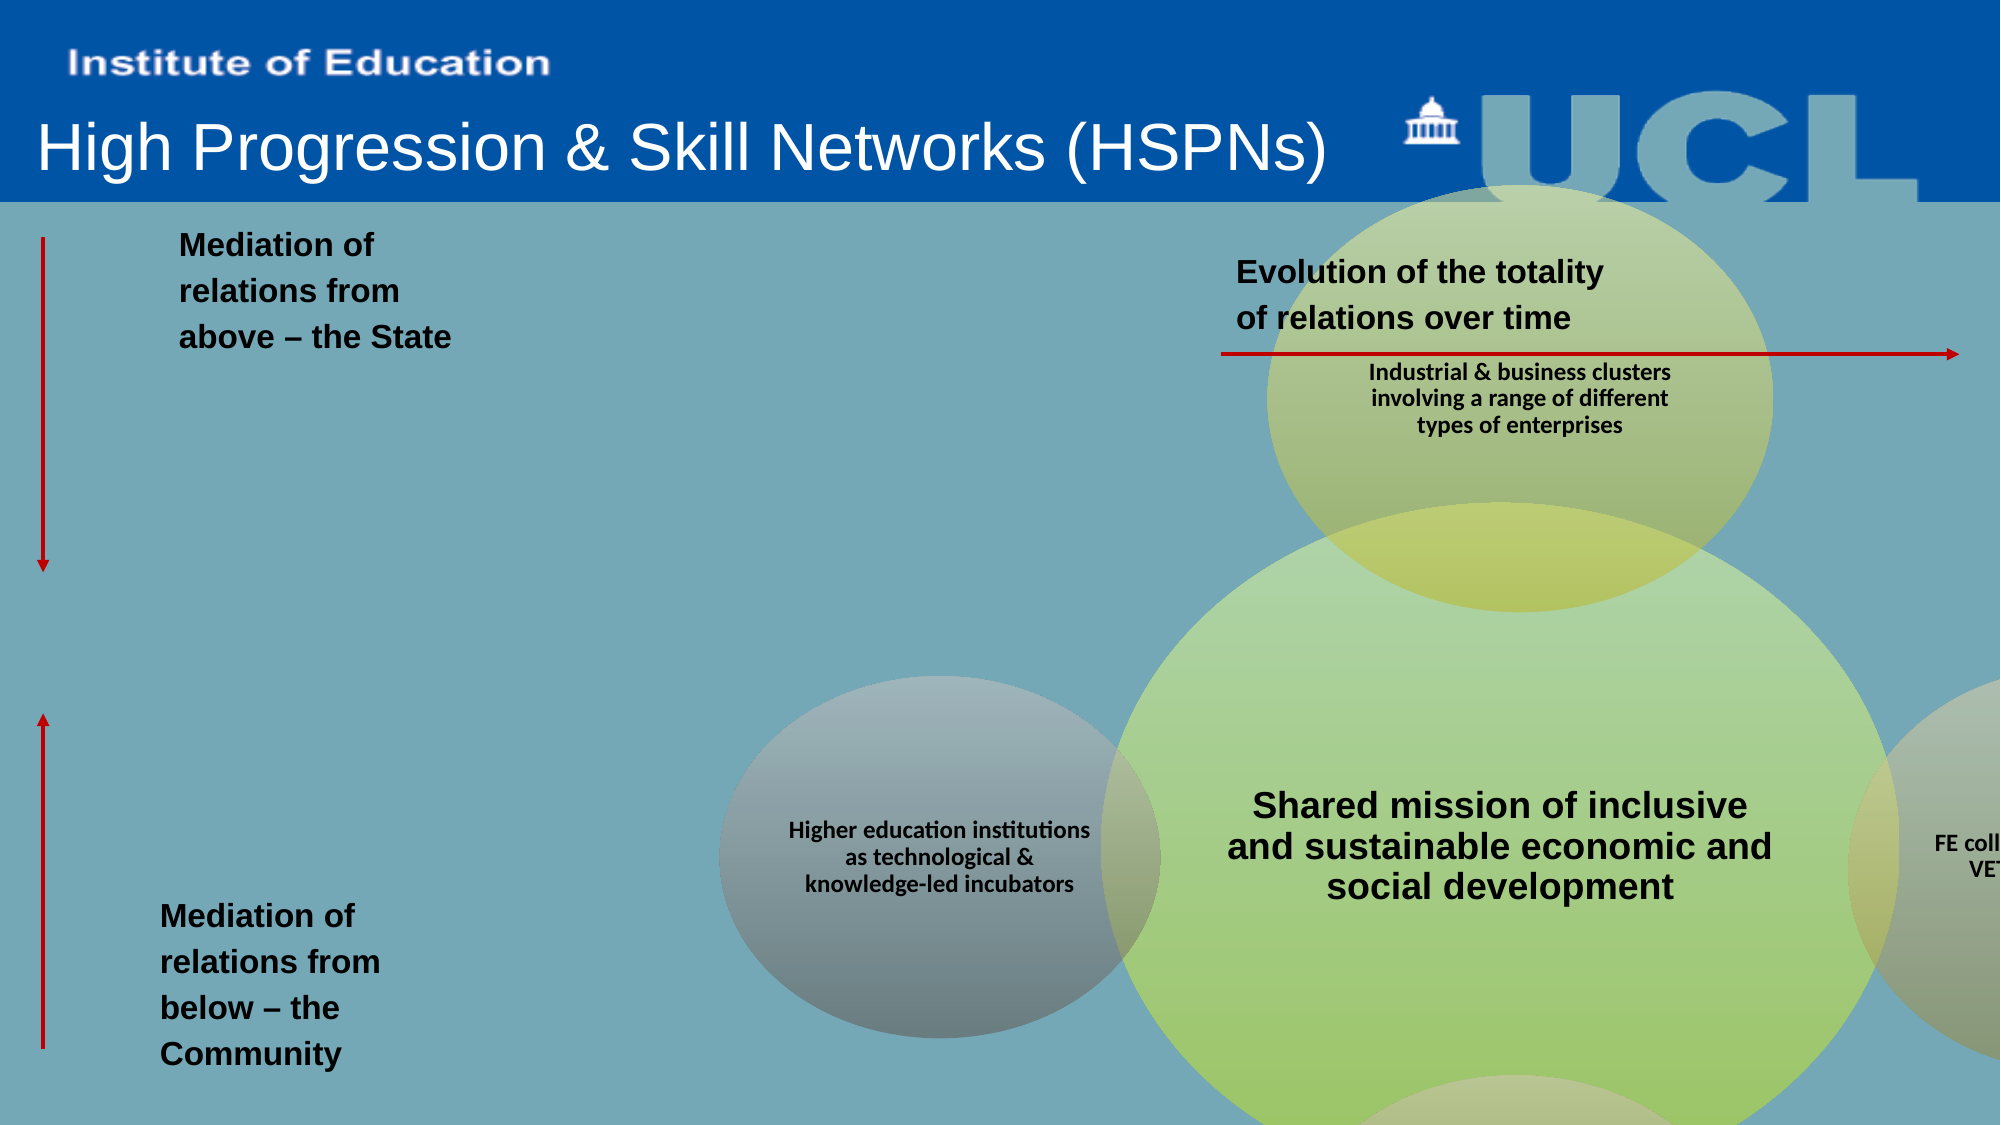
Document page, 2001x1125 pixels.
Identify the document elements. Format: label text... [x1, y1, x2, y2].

title High Progression & Skill Networks (HSPNs) [21, 16, 1733, 194]
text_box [42, 209, 1960, 1113]
picture [0, 0, 2000, 202]
